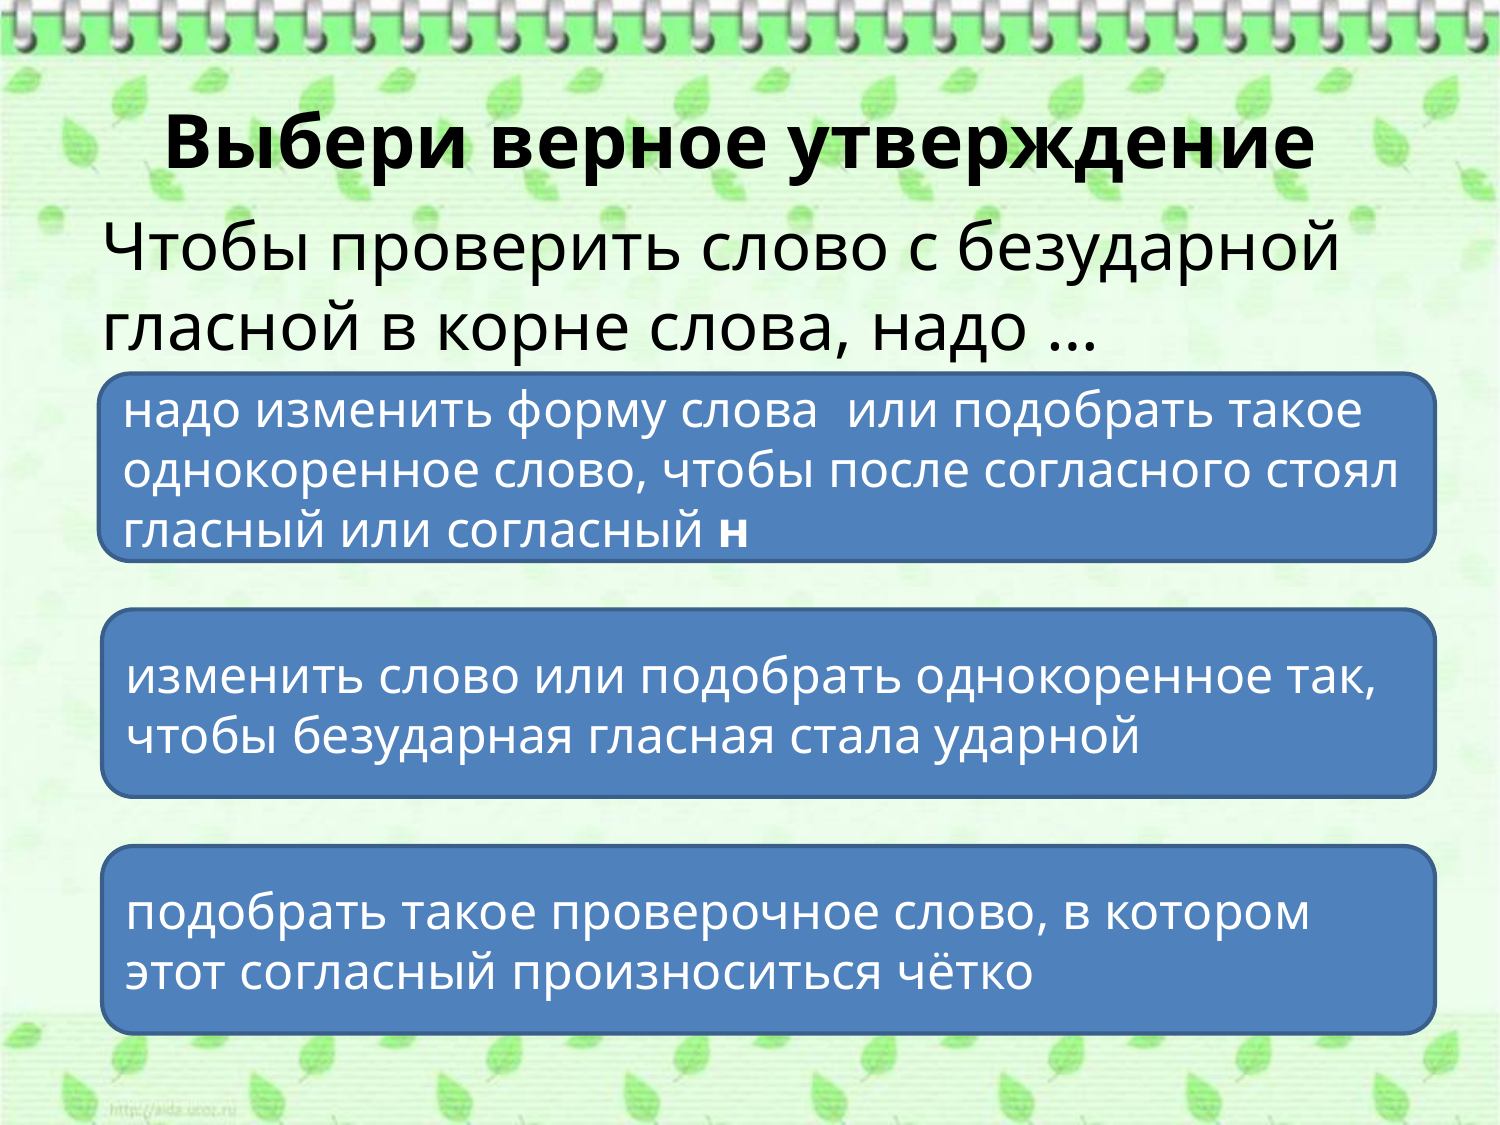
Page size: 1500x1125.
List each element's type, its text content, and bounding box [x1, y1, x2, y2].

picture [0, 0, 1500, 1125]
title Выбери верное утверждение [75, 45, 1425, 233]
list Чтобы проверить слово с безударной гласной в корне слова, надо … [86, 196, 1437, 390]
text_box изменить слово или подобрать однокоренное так, чтобы безударная гласная стала ударной [99, 607, 1438, 799]
text_box надо изменить форму слова или подобрать такое однокоренное слово, чтобы после согласного стоял гласный или согласный н [96, 390, 1438, 564]
text_box подобрать такое проверочное слово, в котором этот согласный произноситься чётко [99, 843, 1438, 1036]
